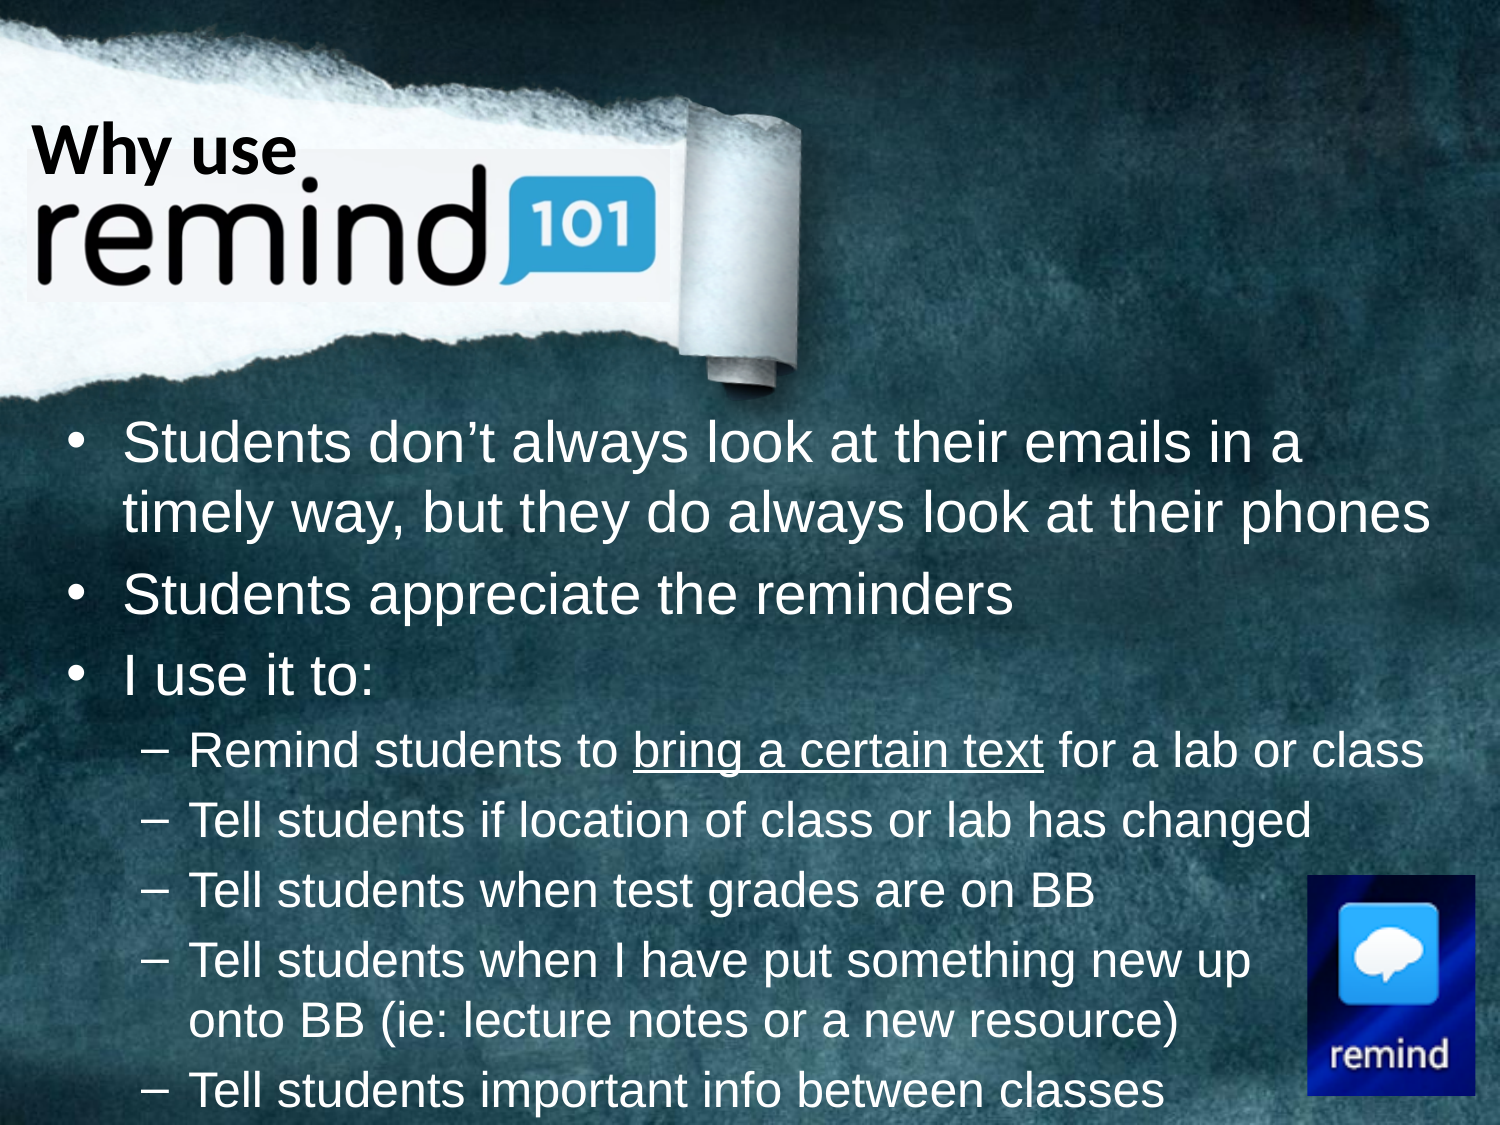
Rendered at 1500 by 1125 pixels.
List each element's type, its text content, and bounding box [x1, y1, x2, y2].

picture [0, 0, 1500, 1125]
list Students don’t always look at their emails in a timely way, but they do always look at their phones Students appreciate the reminders I use it to: Remind students to bring a certain text for a lab or class Tell students if location of class or lab has changed Tell students when test grades are on BB Tell students when I have put something new up onto BB (ie: lecture notes or a new resource) Tell students important info between classes [51, 397, 1476, 1125]
